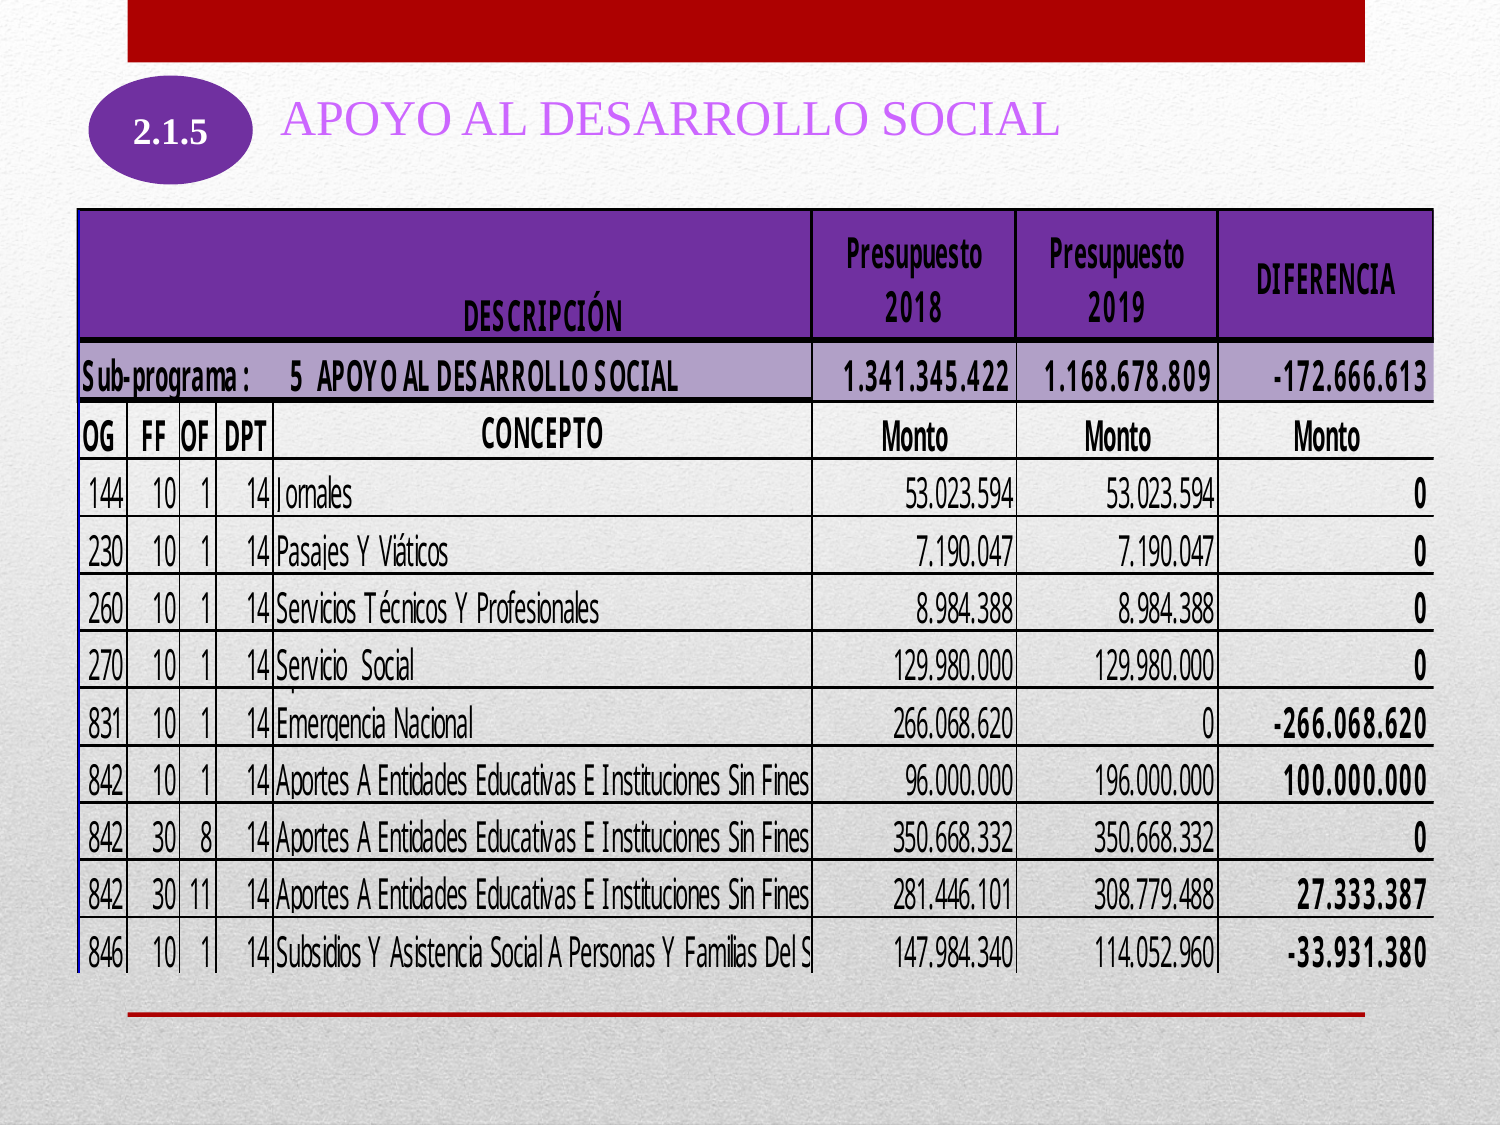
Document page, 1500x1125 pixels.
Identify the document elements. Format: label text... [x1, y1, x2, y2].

text_box APOYO AL DESARROLLO SOCIAL [265, 78, 1459, 153]
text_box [75, 207, 1436, 977]
text_box 2.1.5 [88, 75, 253, 185]
